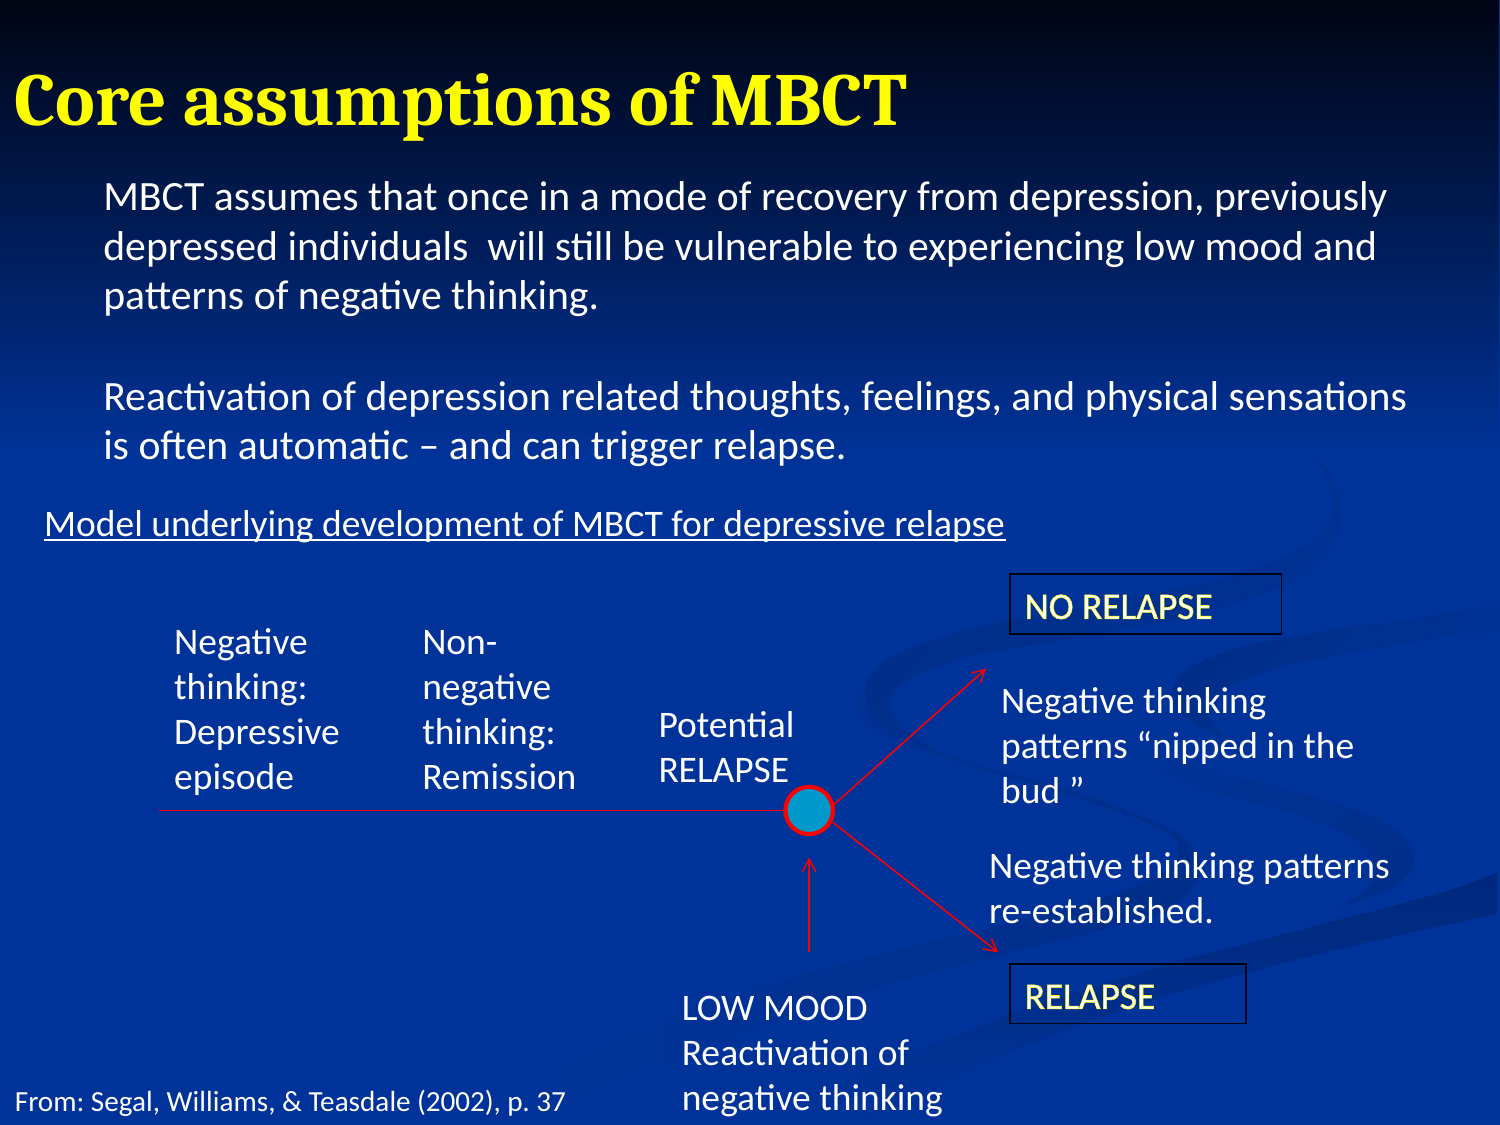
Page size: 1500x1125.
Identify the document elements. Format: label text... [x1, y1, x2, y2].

text_box [783, 798, 835, 837]
text_box MBCT assumes that once in a mode of recovery from depression, previously depressed individuals will still be vulnerable to experiencing low mood and patterns of negative thinking. Reactivation of depression related thoughts, feelings, and physical sensations is often automatic – and can trigger relapse. [88, 160, 1447, 476]
text_box From: Segal, Williams, & Teasdale (2002), p. 37 [0, 1074, 656, 1125]
text_box Potential RELAPSE [643, 692, 827, 798]
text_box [832, 668, 987, 806]
text_box RELAPSE [1009, 964, 1247, 1024]
text_box NO RELAPSE [1009, 574, 1282, 634]
text_box LOW MOOD Reactivation of negative thinking [667, 976, 975, 1125]
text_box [832, 822, 999, 953]
text_box Non-negative thinking: Remission [407, 609, 609, 805]
text_box Negative thinking patterns re-established. [1003, 834, 1412, 939]
text_box Negative thinking: Depressive episode [159, 609, 361, 805]
text_box Core assumptions of MBCT [0, 42, 1500, 148]
text_box Negative thinking patterns “nipped in the bud ” [986, 668, 1376, 819]
text_box Model underlying development of MBCT for depressive relapse [29, 491, 1152, 552]
